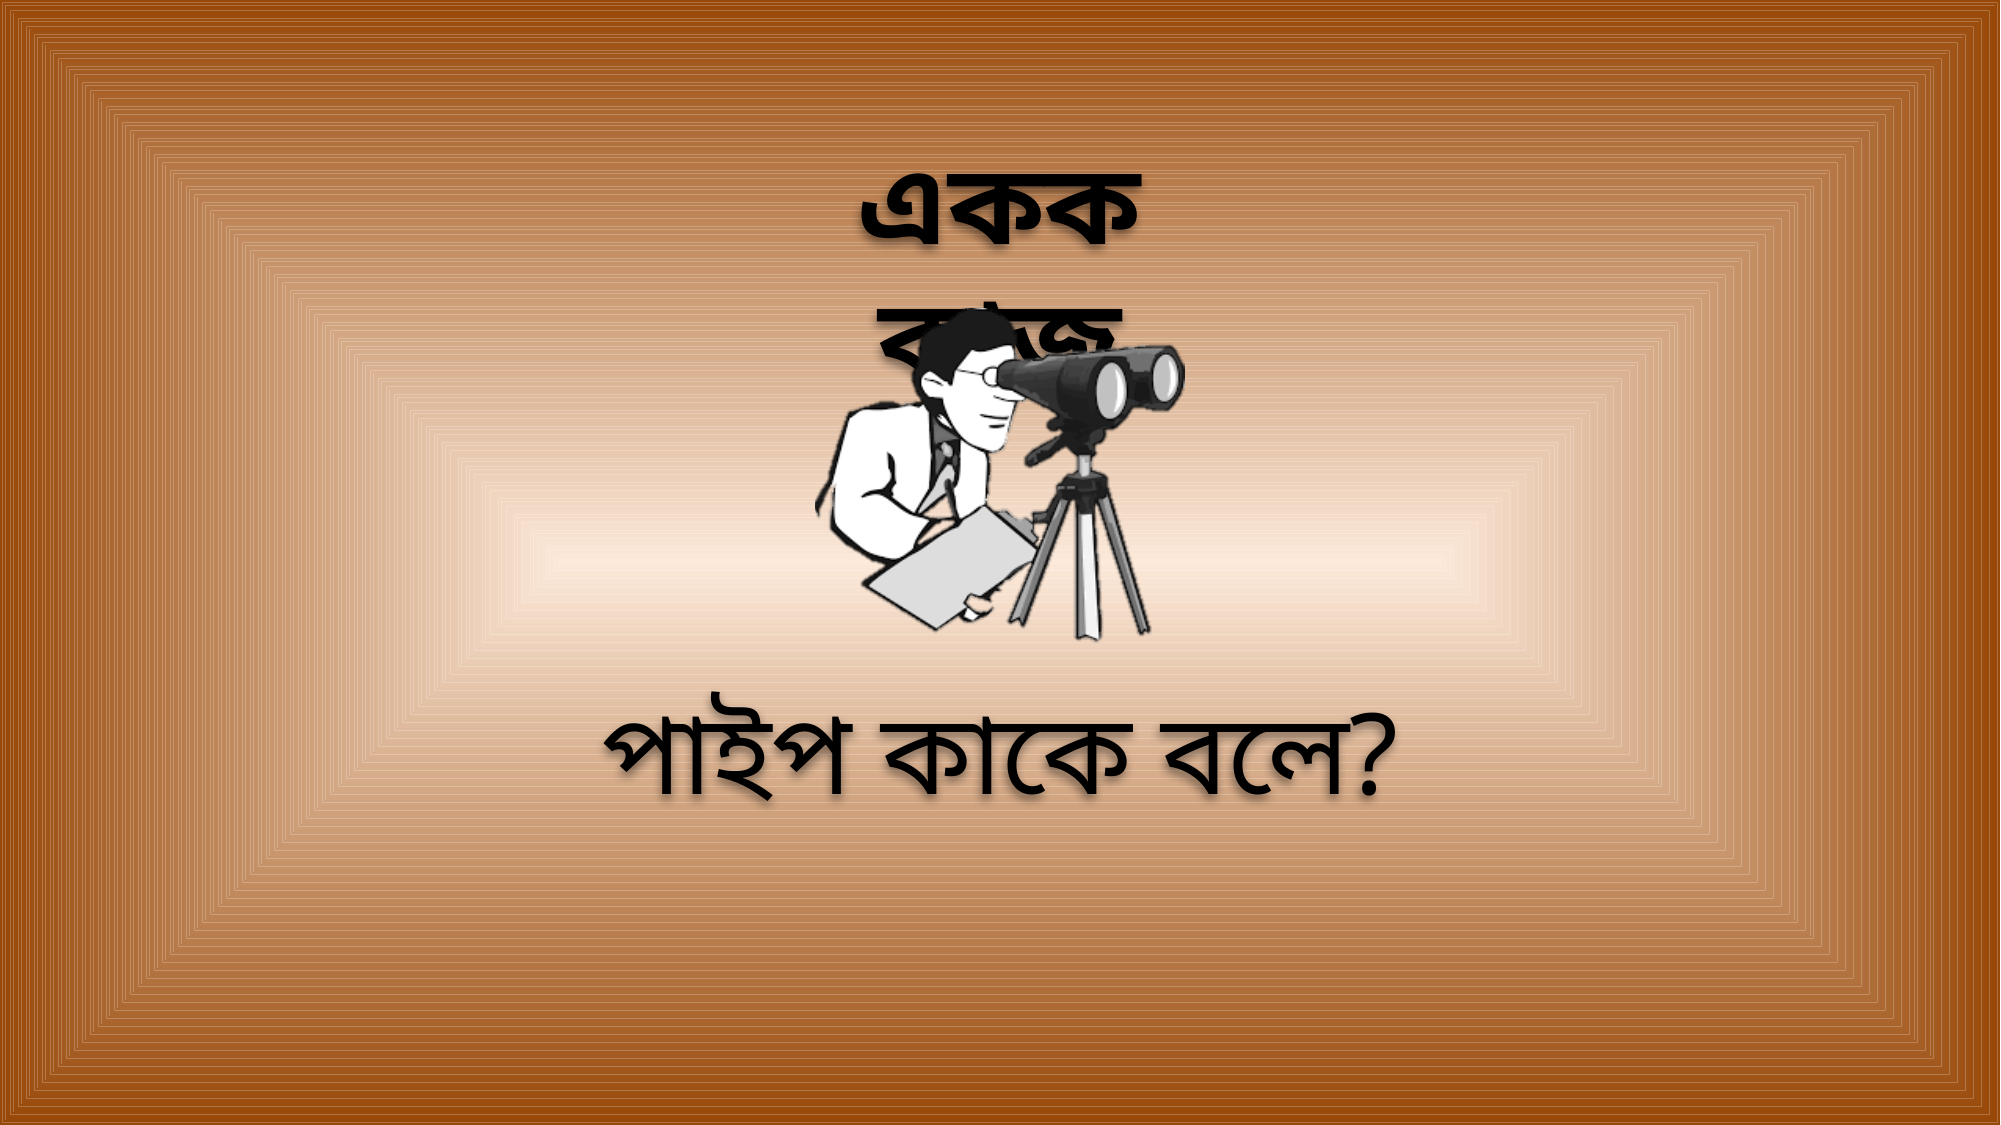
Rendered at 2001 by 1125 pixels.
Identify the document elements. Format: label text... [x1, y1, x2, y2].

picture [815, 307, 1185, 644]
text_box পাইপ কাকে বলে? [240, 674, 1760, 825]
text_box একক কাজ [758, 124, 1241, 410]
